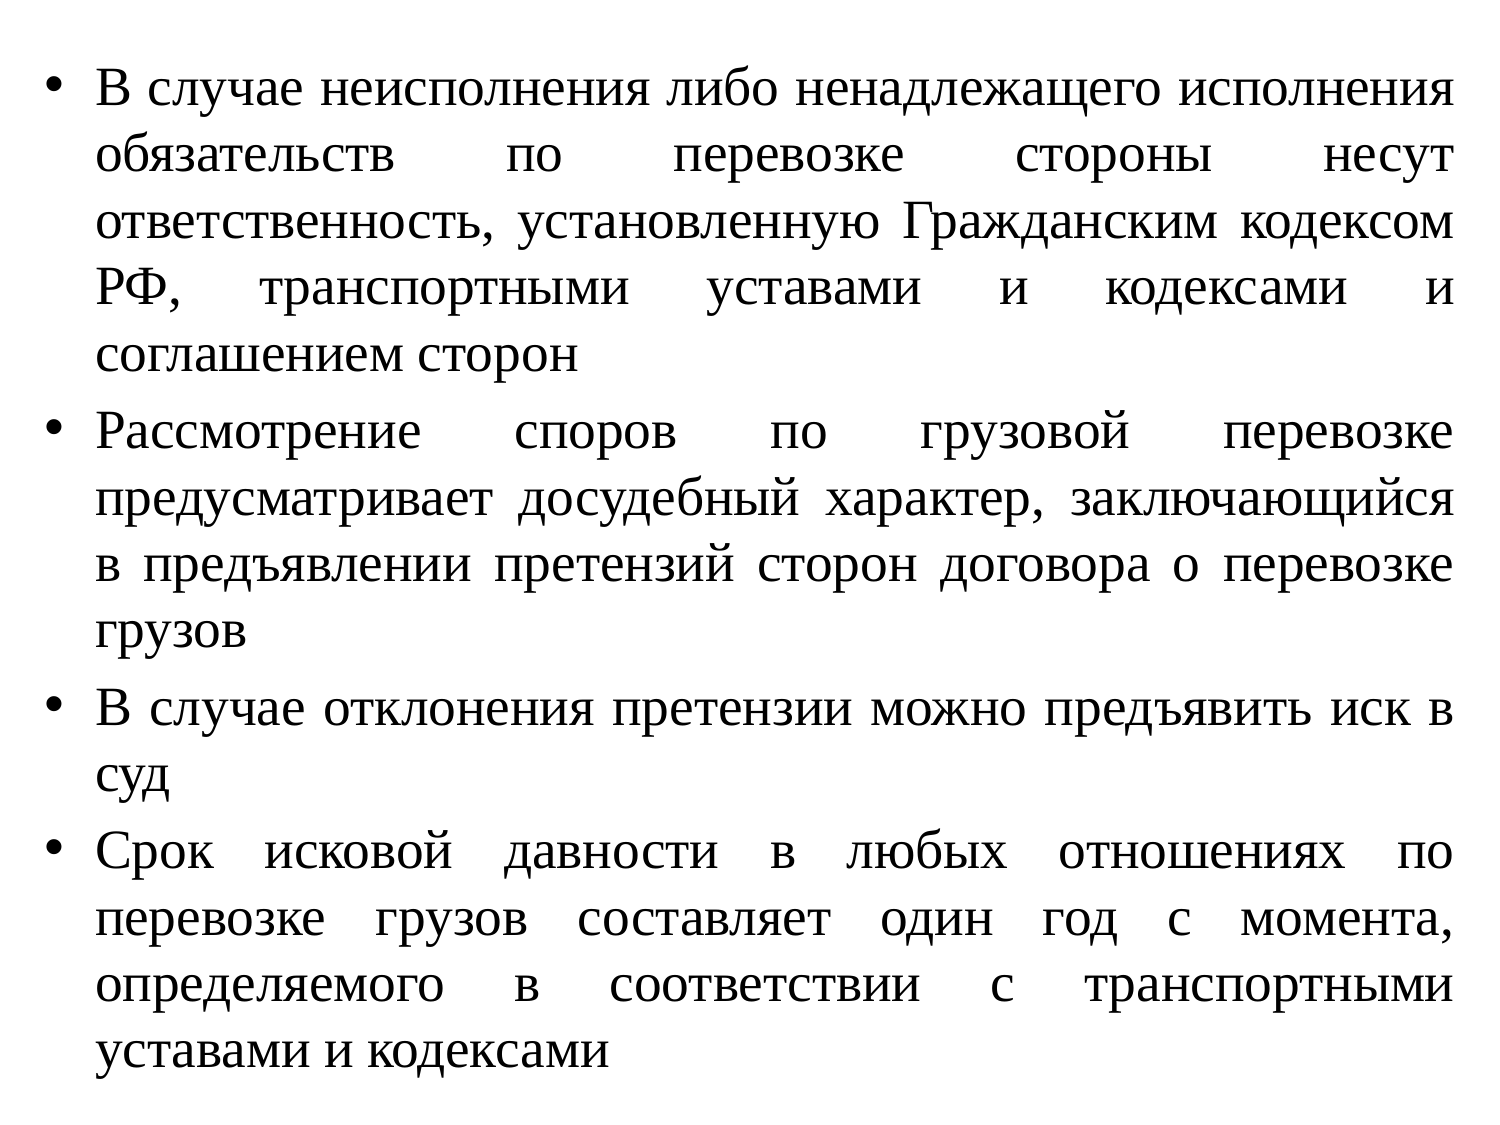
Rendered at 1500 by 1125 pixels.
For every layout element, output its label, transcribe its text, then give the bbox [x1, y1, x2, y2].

list В случае неисполнения либо ненадлежащего исполнения обязательств по перевозке стороны несут ответственность, установленную Гражданским кодексом РФ, транспортными уставами и кодексами и соглашением сторон Рассмотрение споров по грузовой перевозке предусматривает досудебный характер, заключающийся в предъявлении претензий сторон договора о перевозке грузов В случае отклонения претензии можно предъявить иск в суд Срок исковой давности в любых отношениях по перевозке грузов составляет один год с момента, определяемого в соответствии с транспортными уставами и кодексами [29, 42, 1471, 1094]
